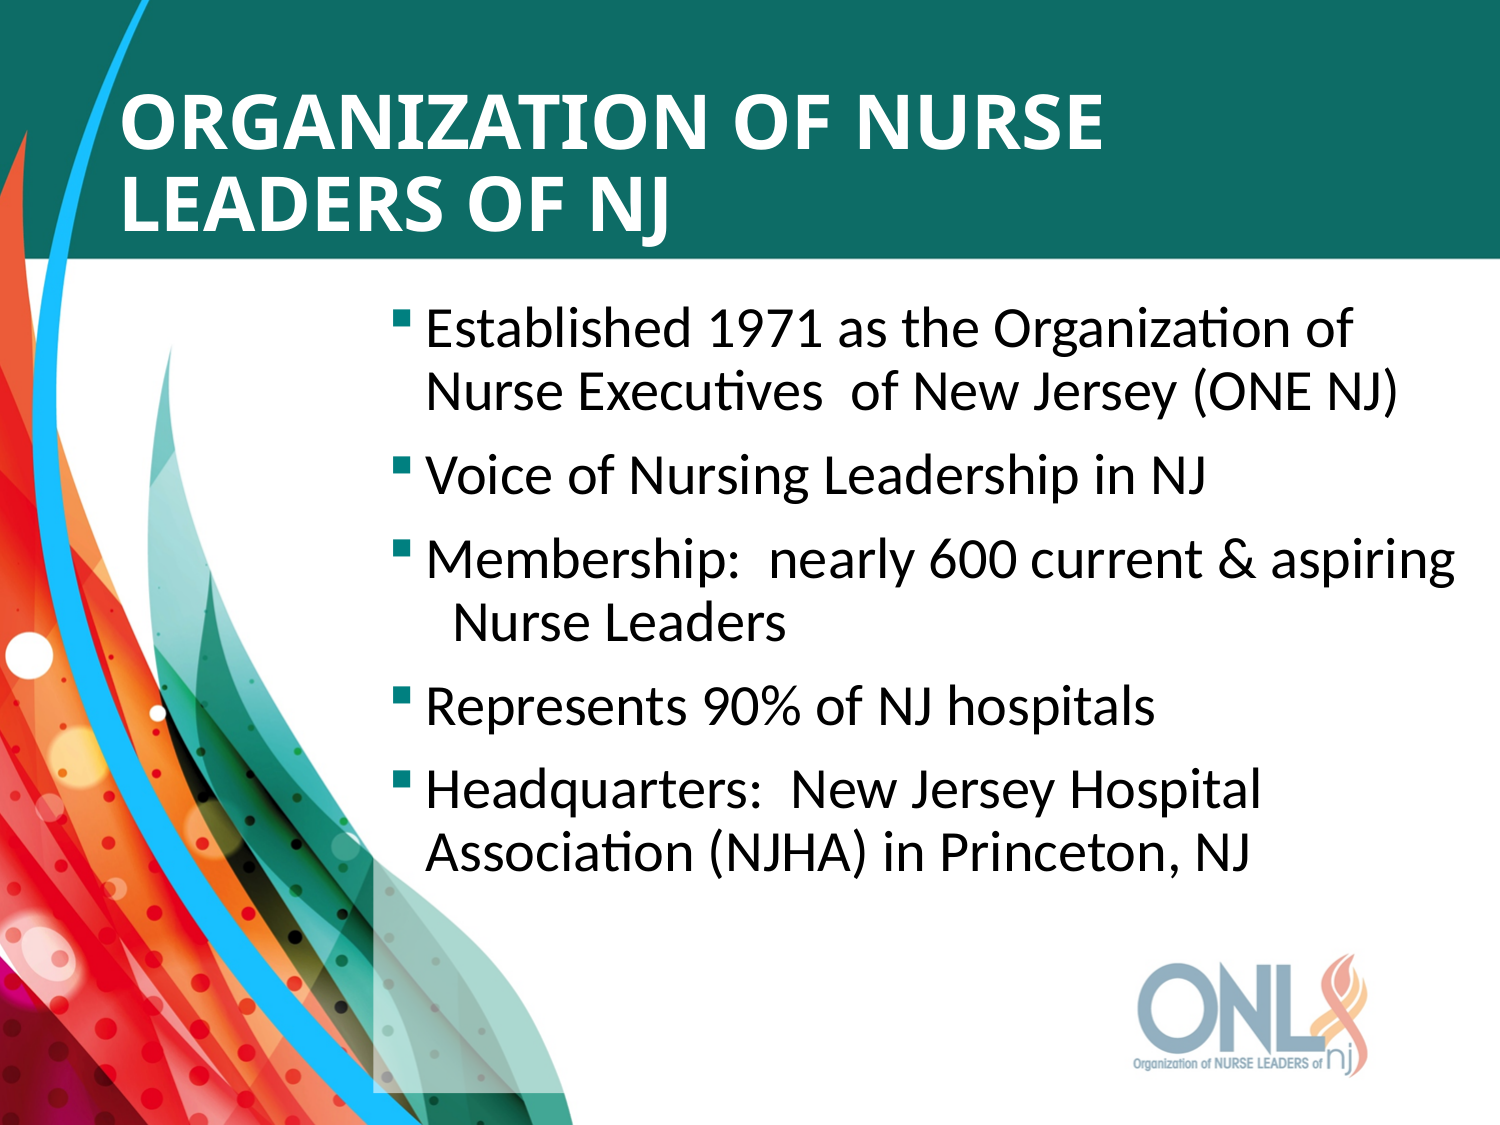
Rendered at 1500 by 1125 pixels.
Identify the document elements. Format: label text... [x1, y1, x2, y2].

list Established 1971 as the Organization of Nurse Executives of New Jersey (ONE NJ) Voice of Nursing Leadership in NJ Membership: nearly 600 current & aspiring Nurse Leaders Represents 90% of NJ hospitals Headquarters: New Jersey Hospital Association (NJHA) in Princeton, NJ [373, 289, 1483, 1094]
title Organization of Nurse Leaders of NJ [103, 76, 1397, 257]
picture [0, 0, 1500, 1125]
